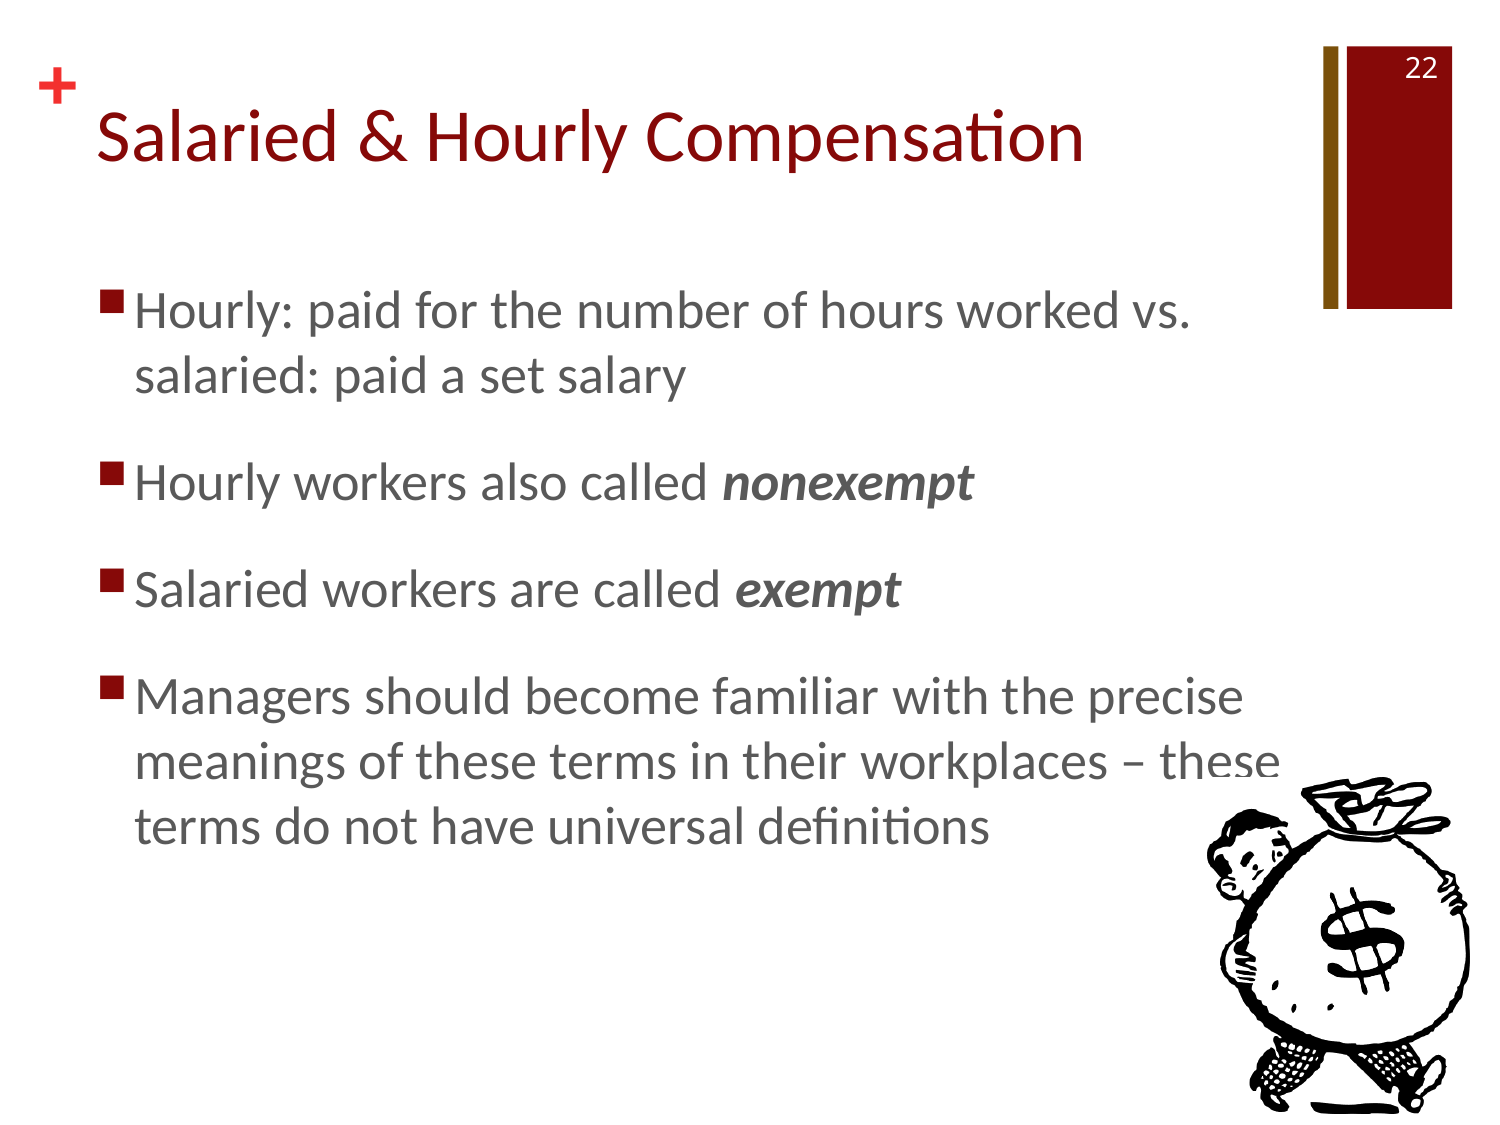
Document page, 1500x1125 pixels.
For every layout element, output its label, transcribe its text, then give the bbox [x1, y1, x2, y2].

slide_number 22 [1362, 39, 1454, 100]
picture [1206, 777, 1471, 1115]
list Hourly: paid for the number of hours worked vs. salaried: paid a set salary Hourly workers also called nonexempt Salaried workers are called exempt Managers should become familiar with the precise meanings of these terms in their workplaces – these terms do not have universal definitions [81, 267, 1338, 1035]
title Salaried & Hourly Compensation [81, 79, 1322, 263]
